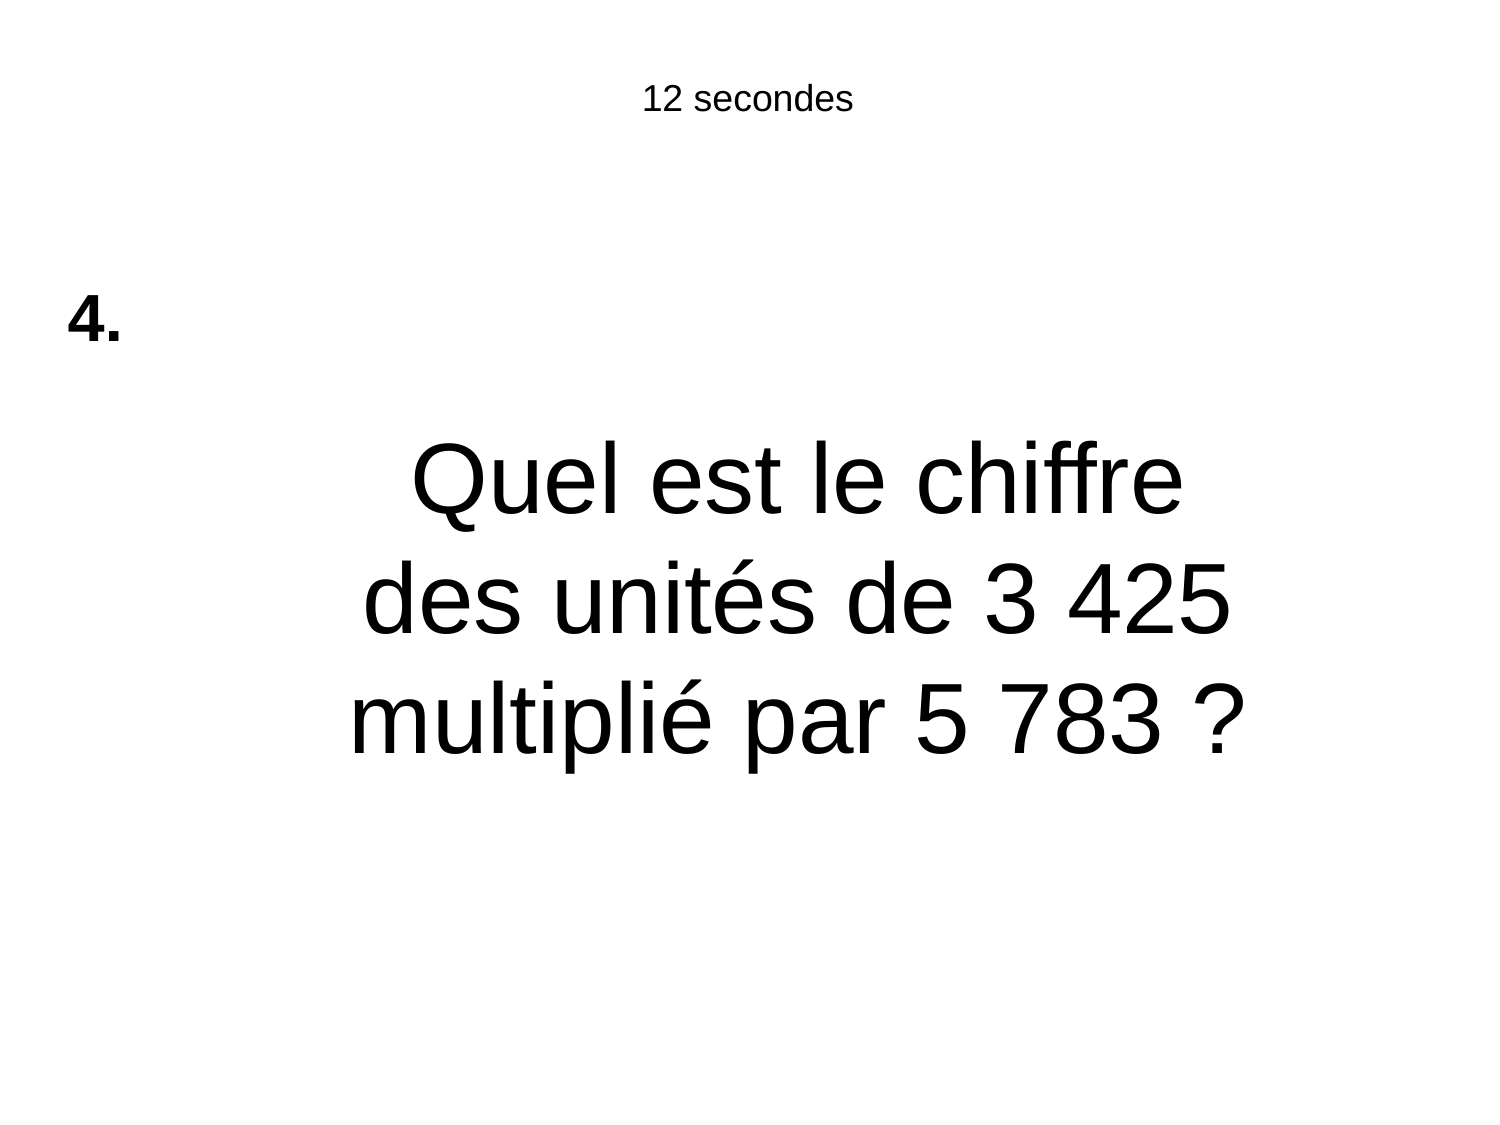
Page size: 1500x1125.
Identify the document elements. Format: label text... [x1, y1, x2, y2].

text_box Quel est le chiffre des unités de 3 425 multiplié par 5 783 ? [303, 406, 1294, 782]
text_box 12 secondes [525, 66, 971, 127]
text_box 4. [53, 267, 172, 362]
